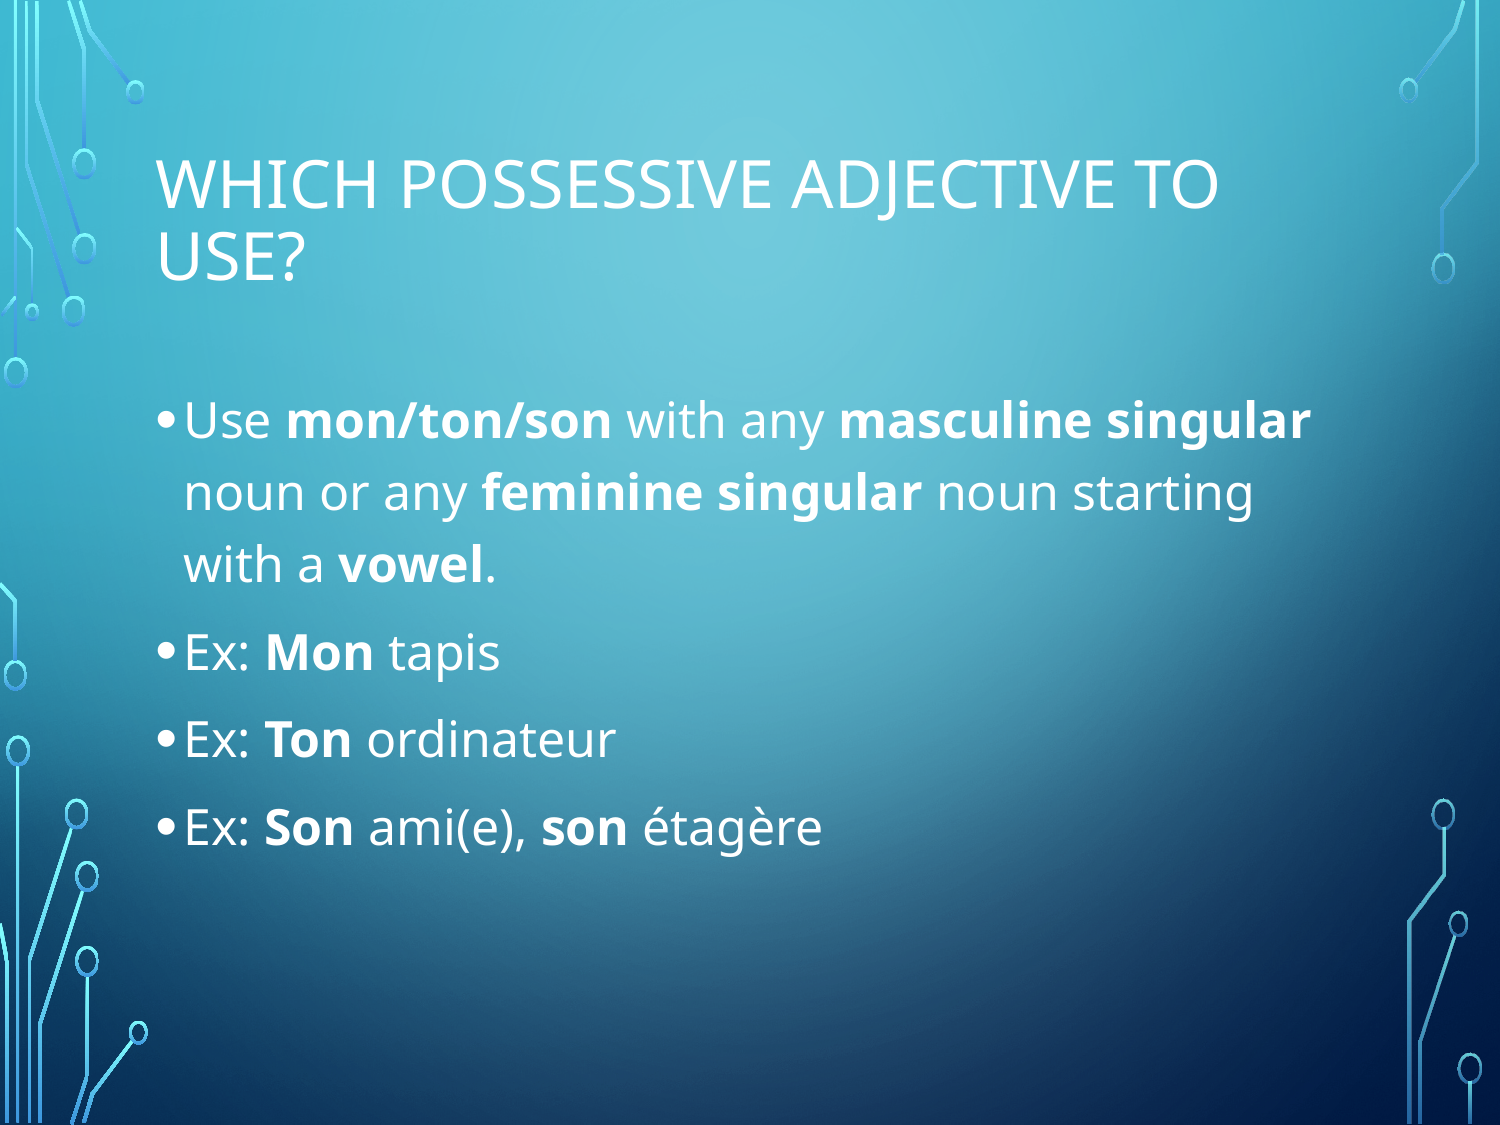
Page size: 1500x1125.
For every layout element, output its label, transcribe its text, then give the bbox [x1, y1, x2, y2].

list Use mon/ton/son with any masculine singular noun or any feminine singular noun starting with a vowel. Ex: Mon tapis Ex: Ton ordinateur Ex: Son ami(e), son étagère [140, 369, 1360, 950]
title Which Possessive Adjective to use? [140, 101, 1360, 344]
